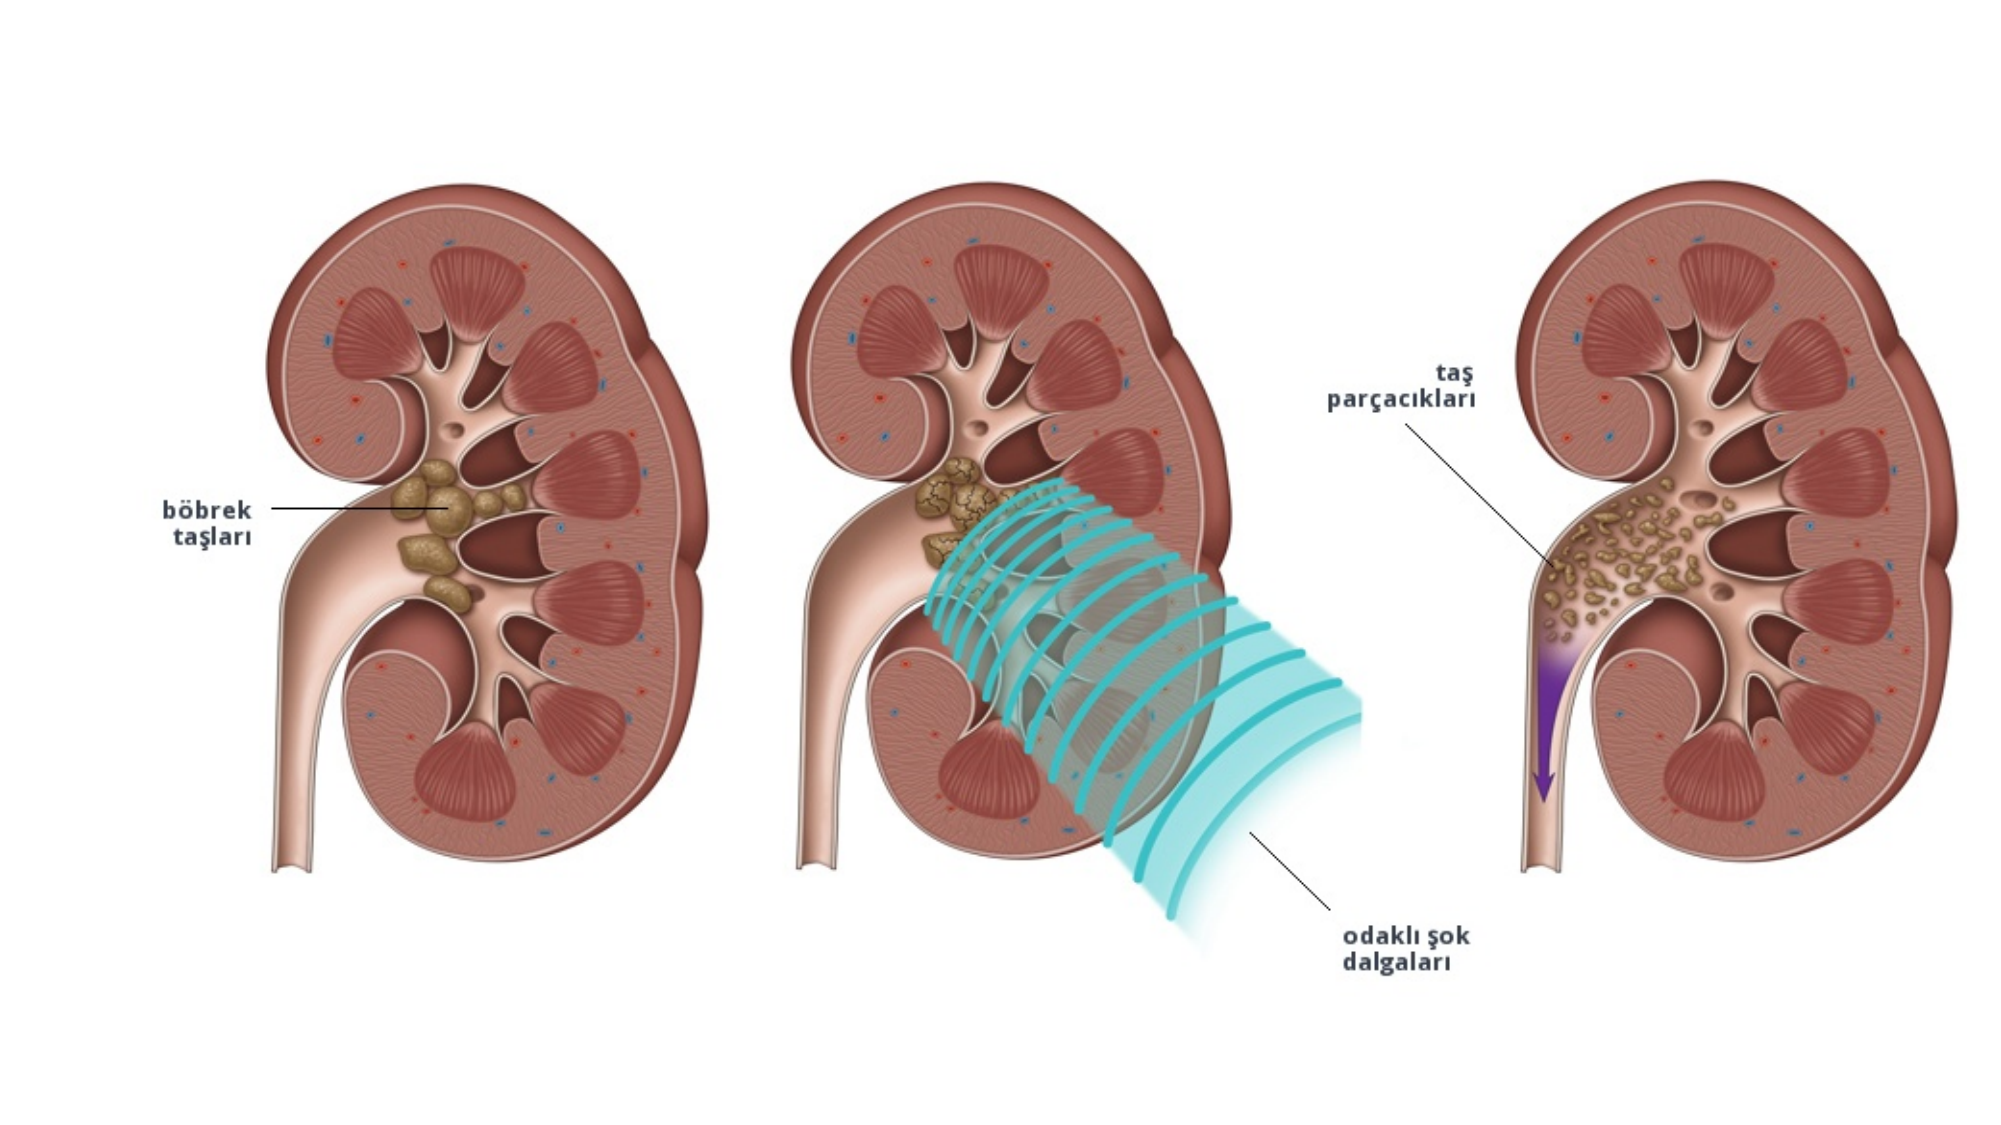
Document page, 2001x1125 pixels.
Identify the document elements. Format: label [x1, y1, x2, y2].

picture [44, 160, 1967, 1049]
